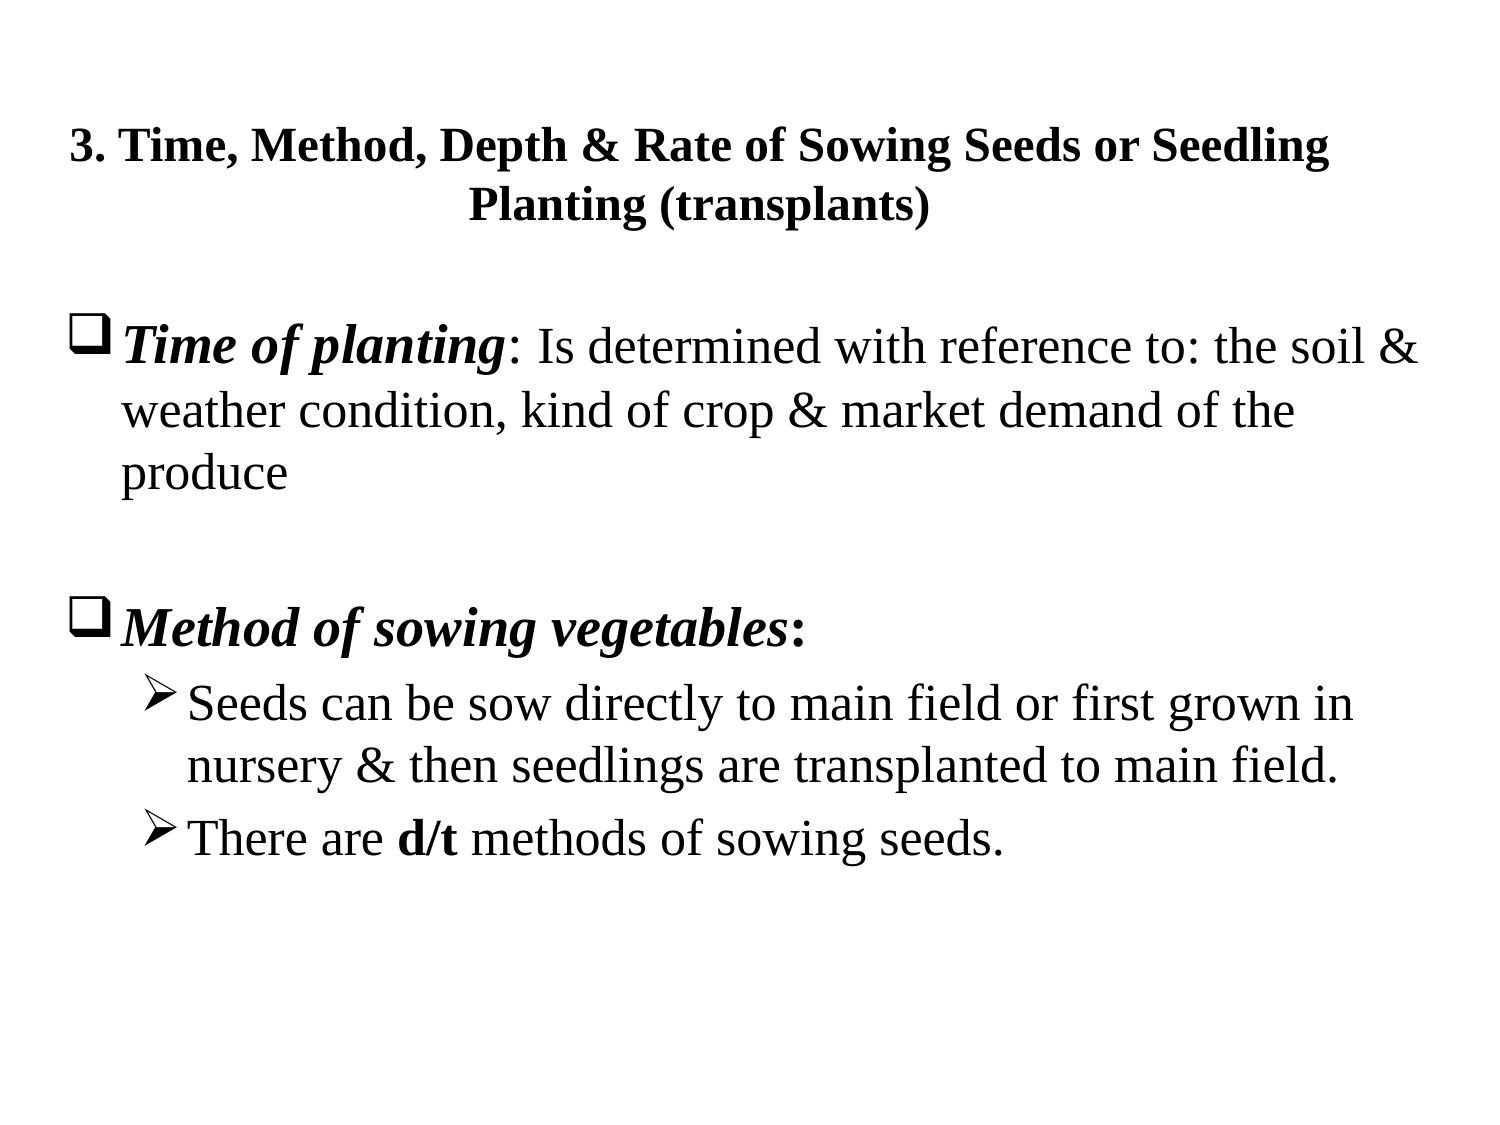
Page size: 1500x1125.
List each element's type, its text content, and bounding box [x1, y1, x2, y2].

list Time of planting: Is determined with reference to: the soil & weather condition, kind of crop & market demand of the produce Method of sowing vegetables: Seeds can be sow directly to main field or first grown in nursery & then seedlings are transplanted to main field. There are d/t methods of sowing seeds. [50, 299, 1475, 1125]
title 3. Time, Method, Depth & Rate of Sowing Seeds or Seedling Planting (transplants) [0, 104, 1425, 300]
